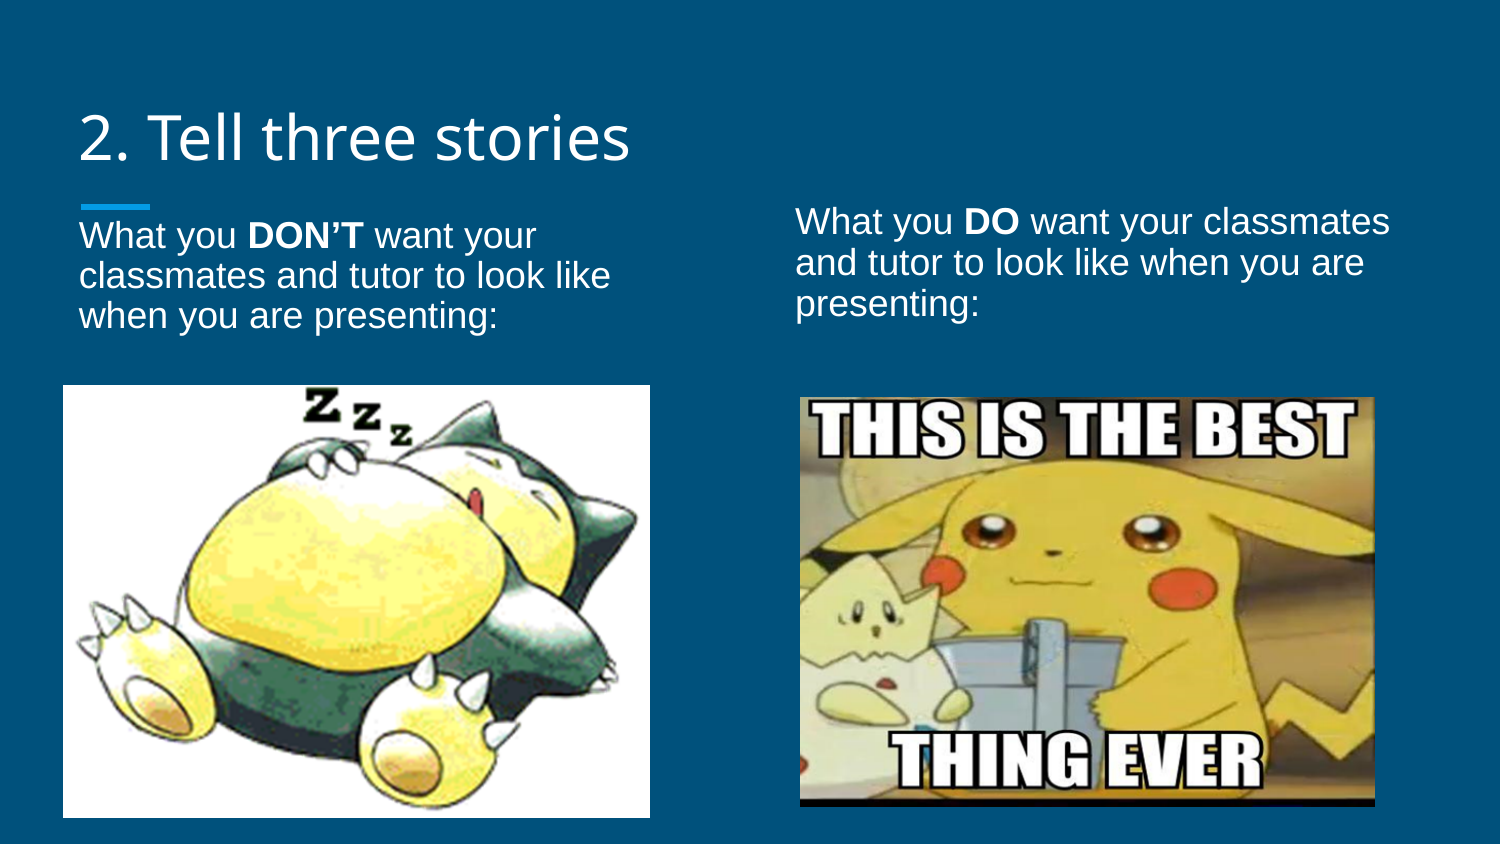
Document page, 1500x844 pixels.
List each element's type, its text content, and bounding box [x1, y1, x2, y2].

title 2. Tell three stories [63, 75, 1437, 188]
list What you DO want your classmates and tutor to look like when you are presenting: [780, 187, 1437, 750]
picture [64, 386, 649, 817]
picture [801, 398, 1374, 806]
list What you DON’T want your classmates and tutor to look like when you are presenting: [63, 200, 720, 750]
